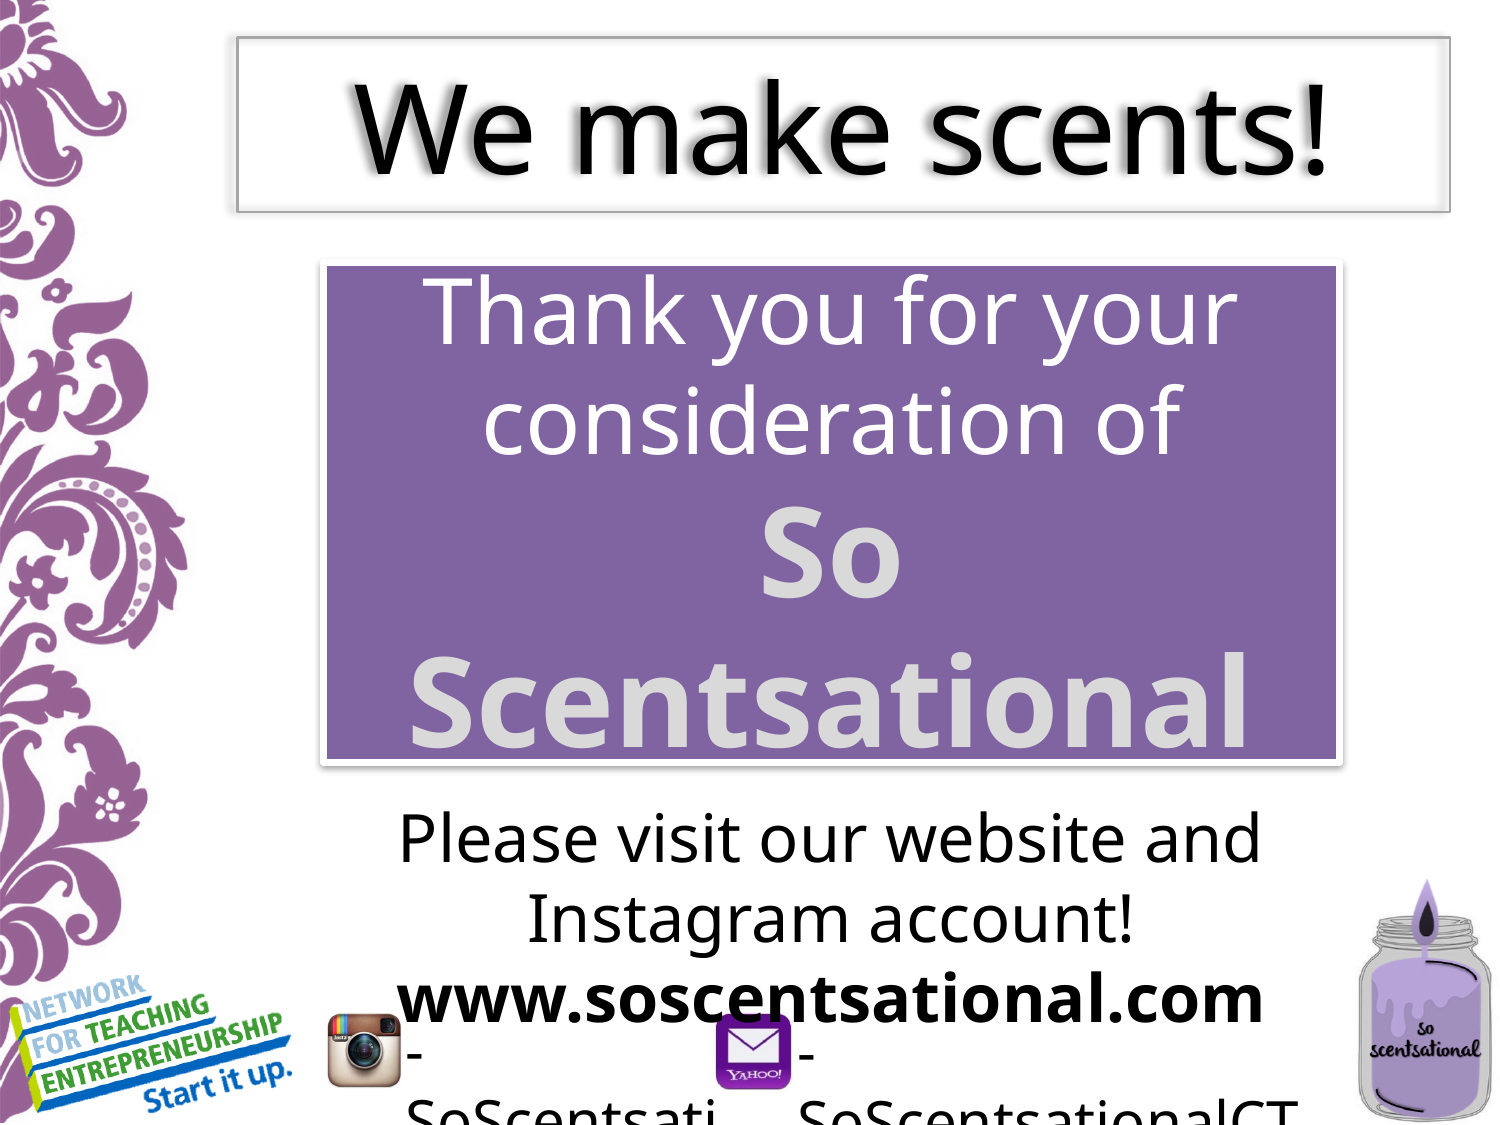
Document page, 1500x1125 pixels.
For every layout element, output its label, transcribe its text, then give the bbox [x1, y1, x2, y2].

title We make scents! [237, 37, 1450, 213]
text_box - SoScentsational [390, 1088, 753, 1125]
picture [710, 1006, 799, 1094]
text_box - SoScentsationalCT@yahoo.com [782, 1088, 1342, 1125]
picture [1348, 876, 1500, 1125]
picture [0, 0, 301, 1125]
text_box Please visit our website and Instagram account! www.soscentsational.com [300, 788, 1363, 1088]
picture [323, 1009, 404, 1089]
text_box Thank you for your consideration of So Scentsational [320, 259, 1343, 766]
